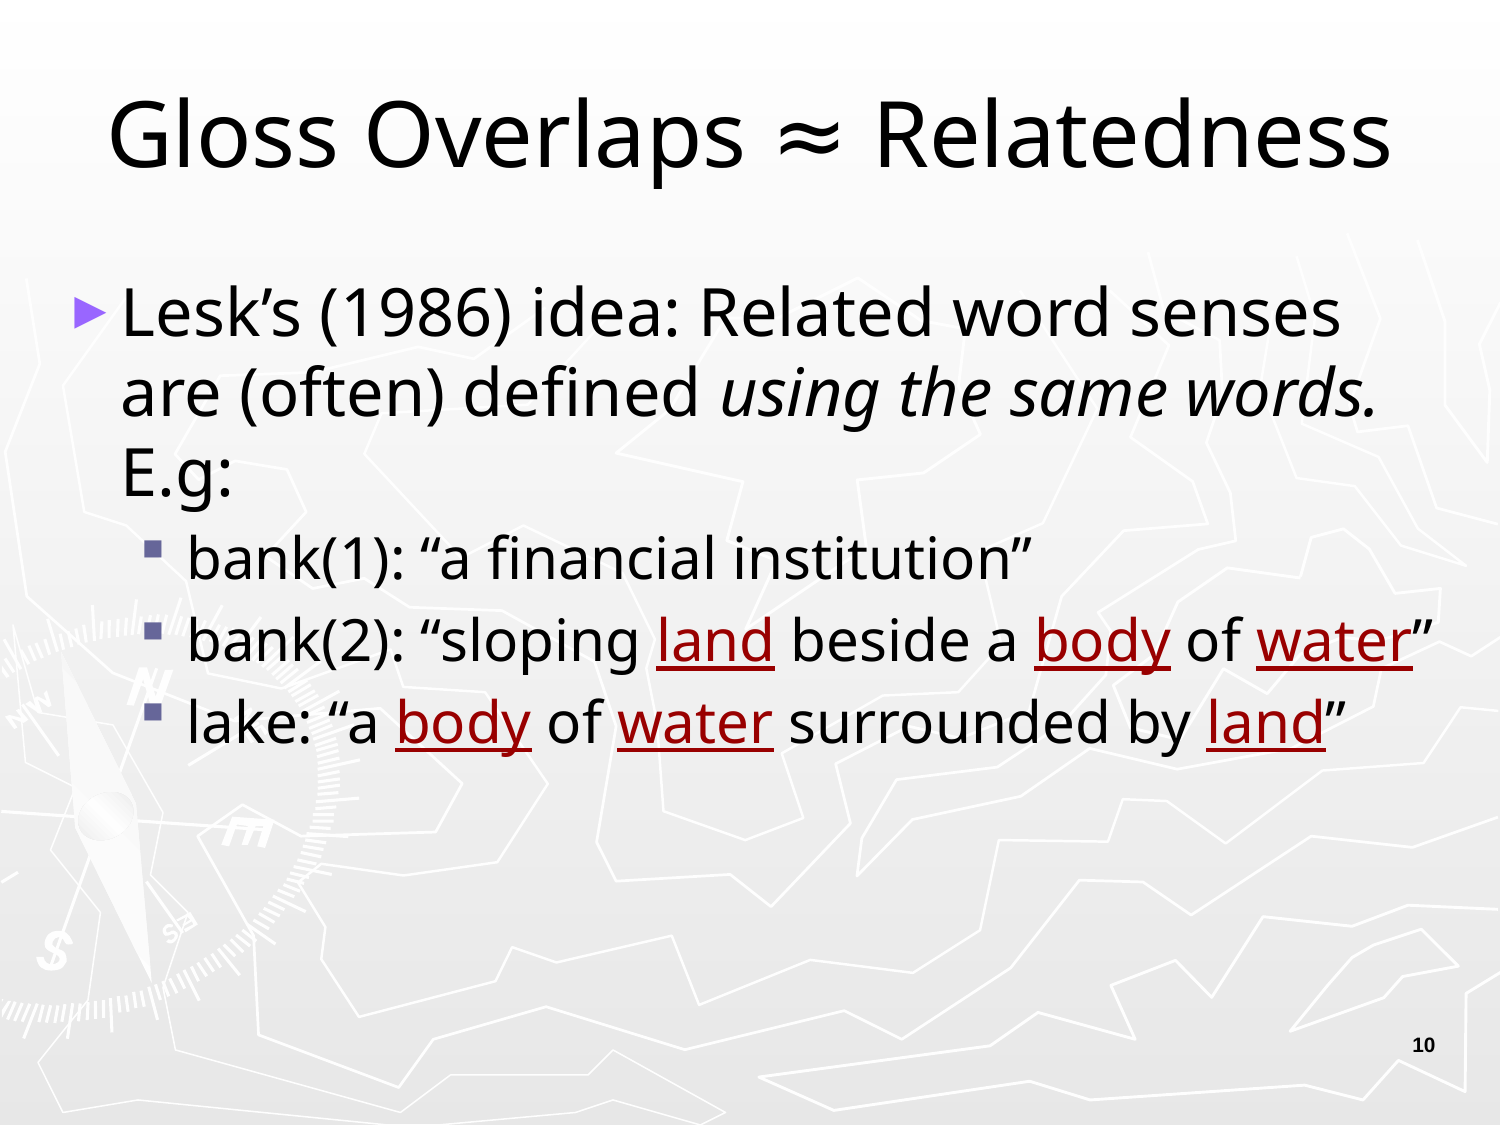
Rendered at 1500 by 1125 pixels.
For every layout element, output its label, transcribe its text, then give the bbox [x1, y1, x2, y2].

title Gloss Overlaps ≈ Relatedness [49, 37, 1451, 225]
list Lesk’s (1986) idea: Related word senses are (often) defined using the same words. E.g: bank(1): “a financial institution” bank(2): “sloping land beside a body of water” lake: “a body of water surrounded by land” [49, 262, 1451, 1001]
slide_number 10 [1074, 1024, 1451, 1103]
